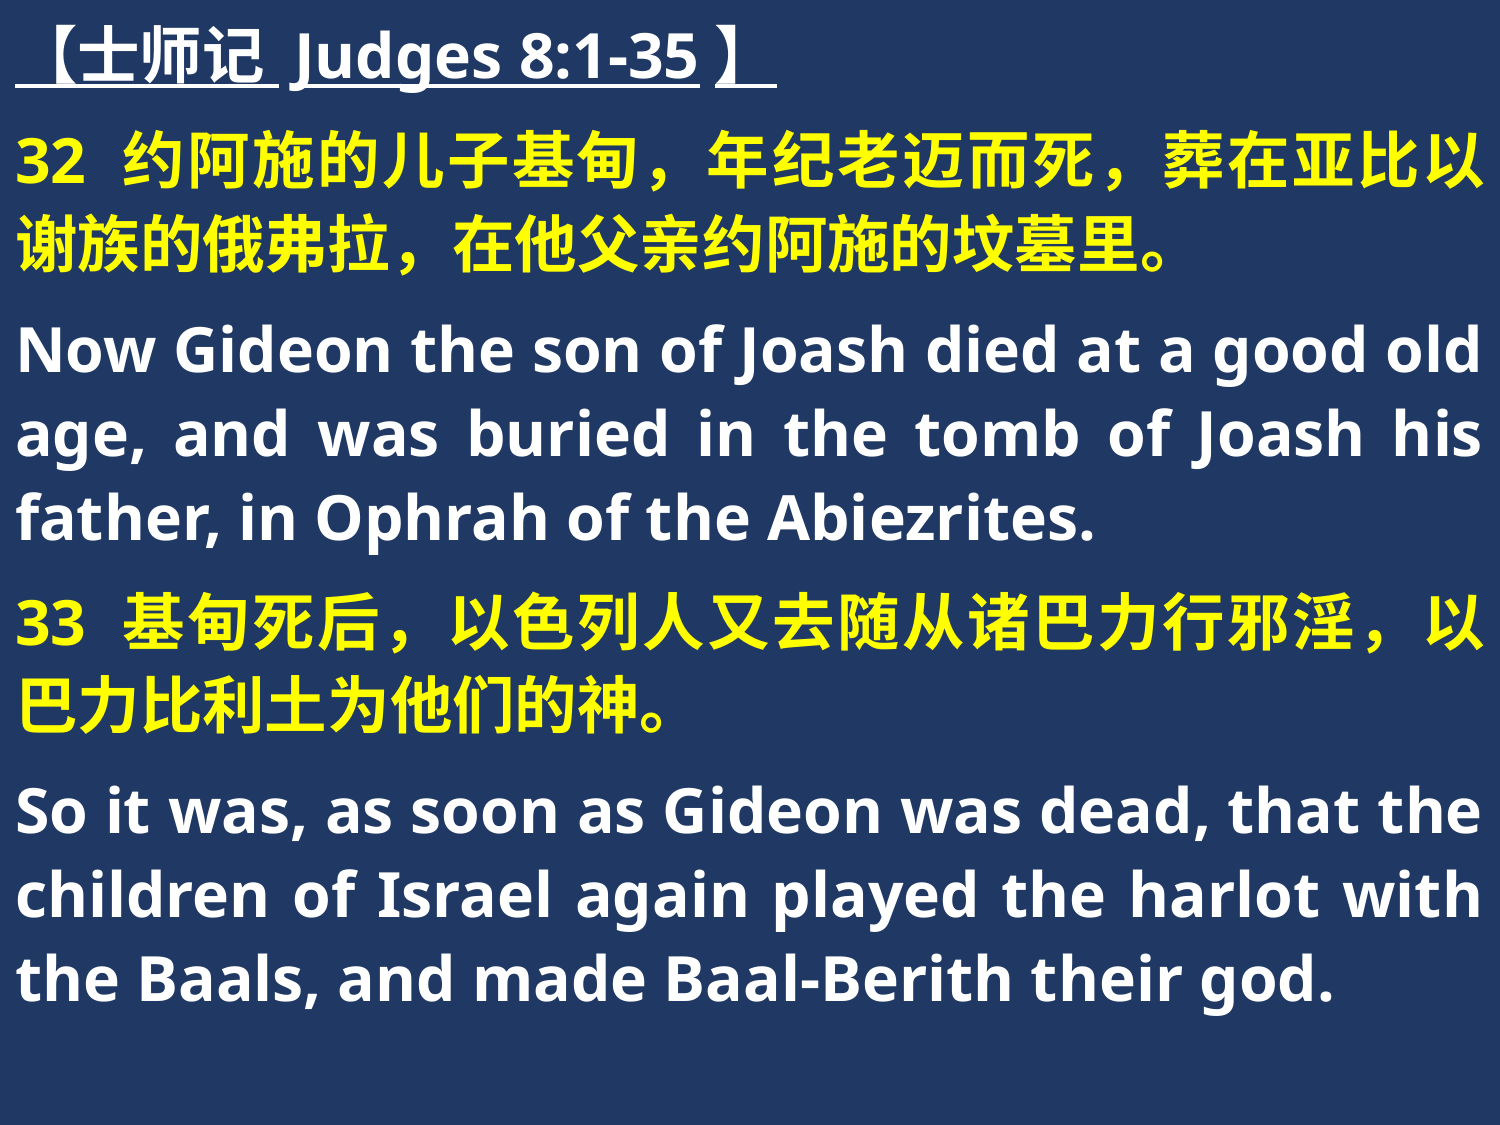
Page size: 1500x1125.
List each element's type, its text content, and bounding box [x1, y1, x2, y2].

list 【士师记 Judges 8:1-35】 32 约阿施的儿子基甸，年纪老迈而死，葬在亚比以谢族的俄弗拉，在他父亲约阿施的坟墓里。 Now Gideon the son of Joash died at a good old age, and was buried in the tomb of Joash his father, in Ophrah of the Abiezrites. 33 基甸死后，以色列人又去随从诸巴力行邪淫，以巴力比利土为他们的神。 So it was, as soon as Gideon was dead, that the children of Israel again played the harlot with the Baals, and made Baal-Berith their god. [0, 0, 1500, 1125]
